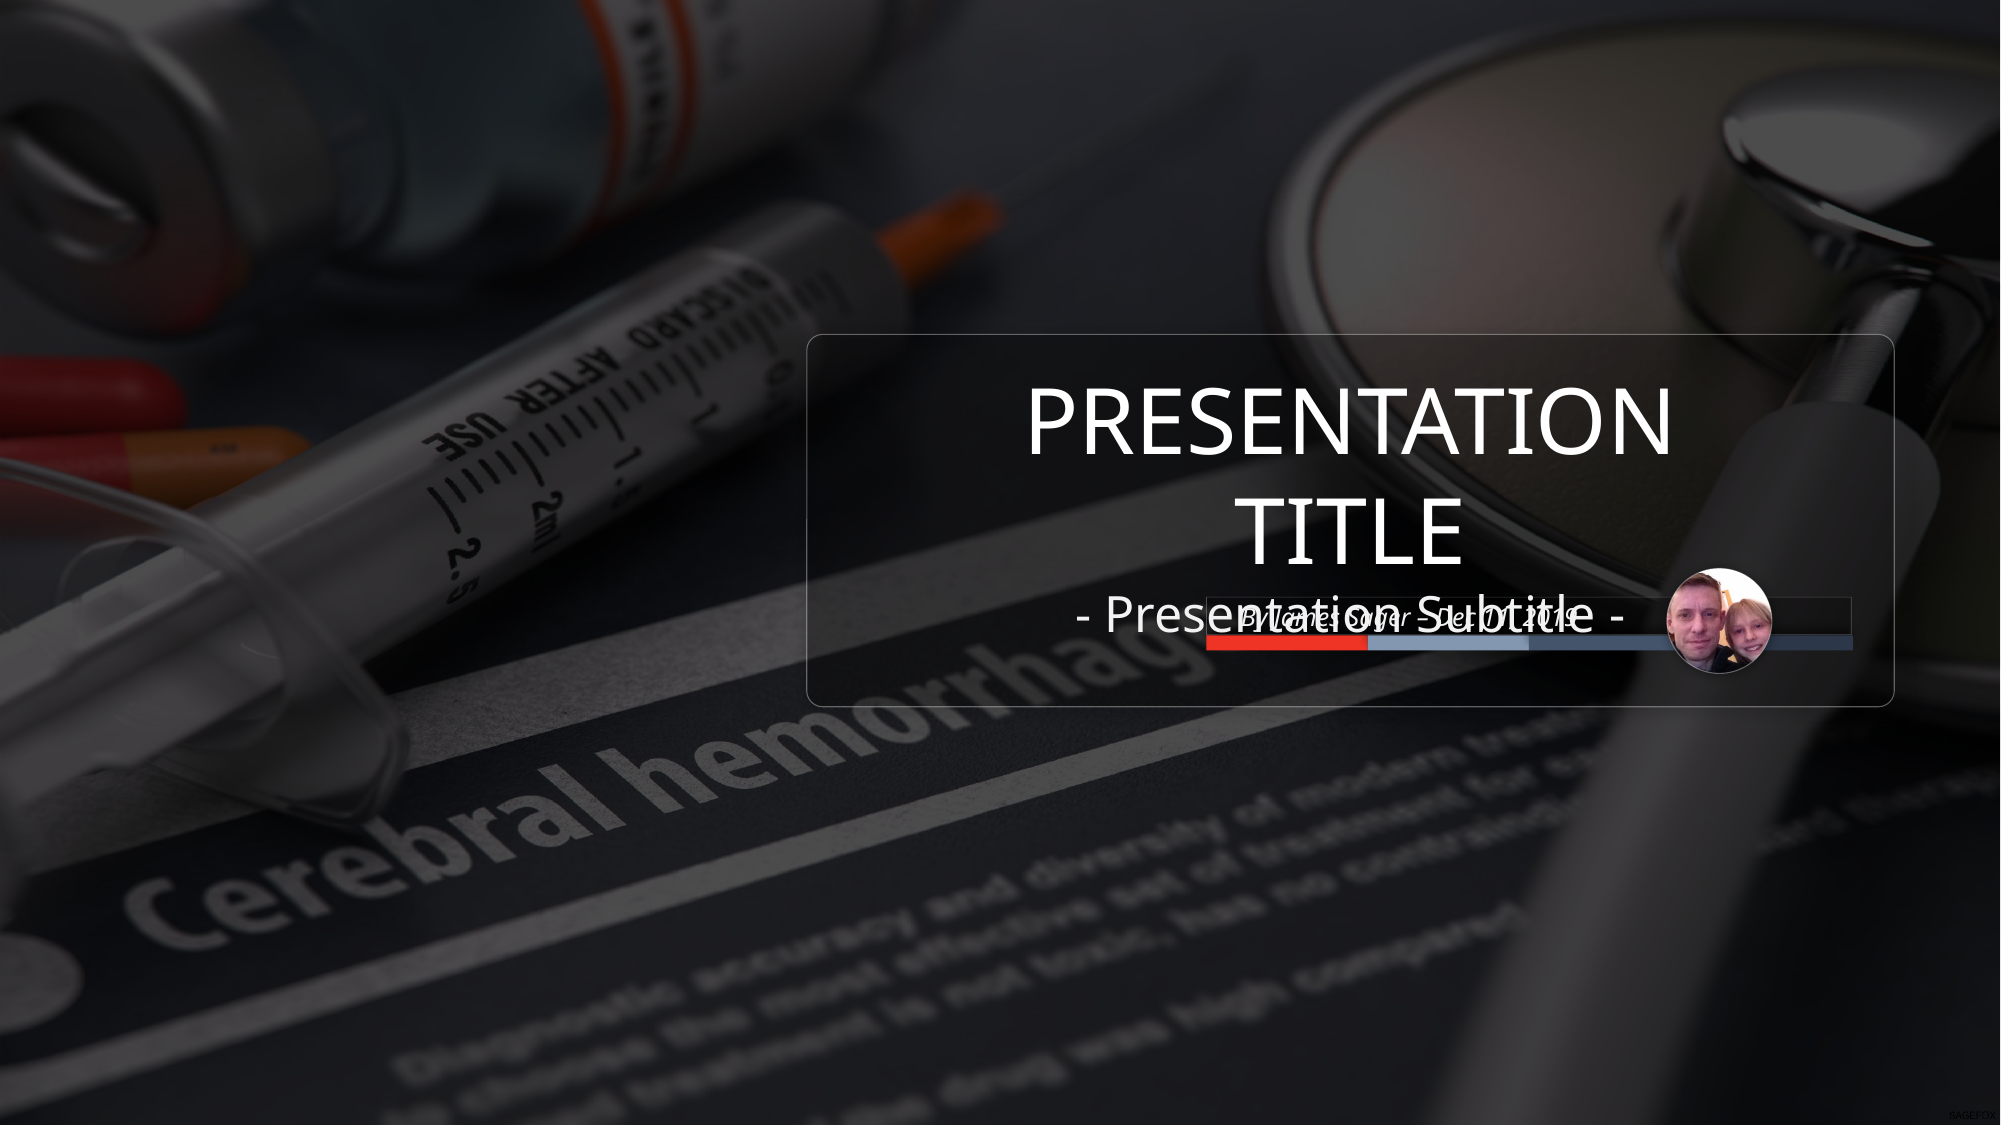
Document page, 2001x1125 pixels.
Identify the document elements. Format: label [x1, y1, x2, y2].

picture [0, 0, 2001, 1125]
text_box [806, 334, 1895, 707]
